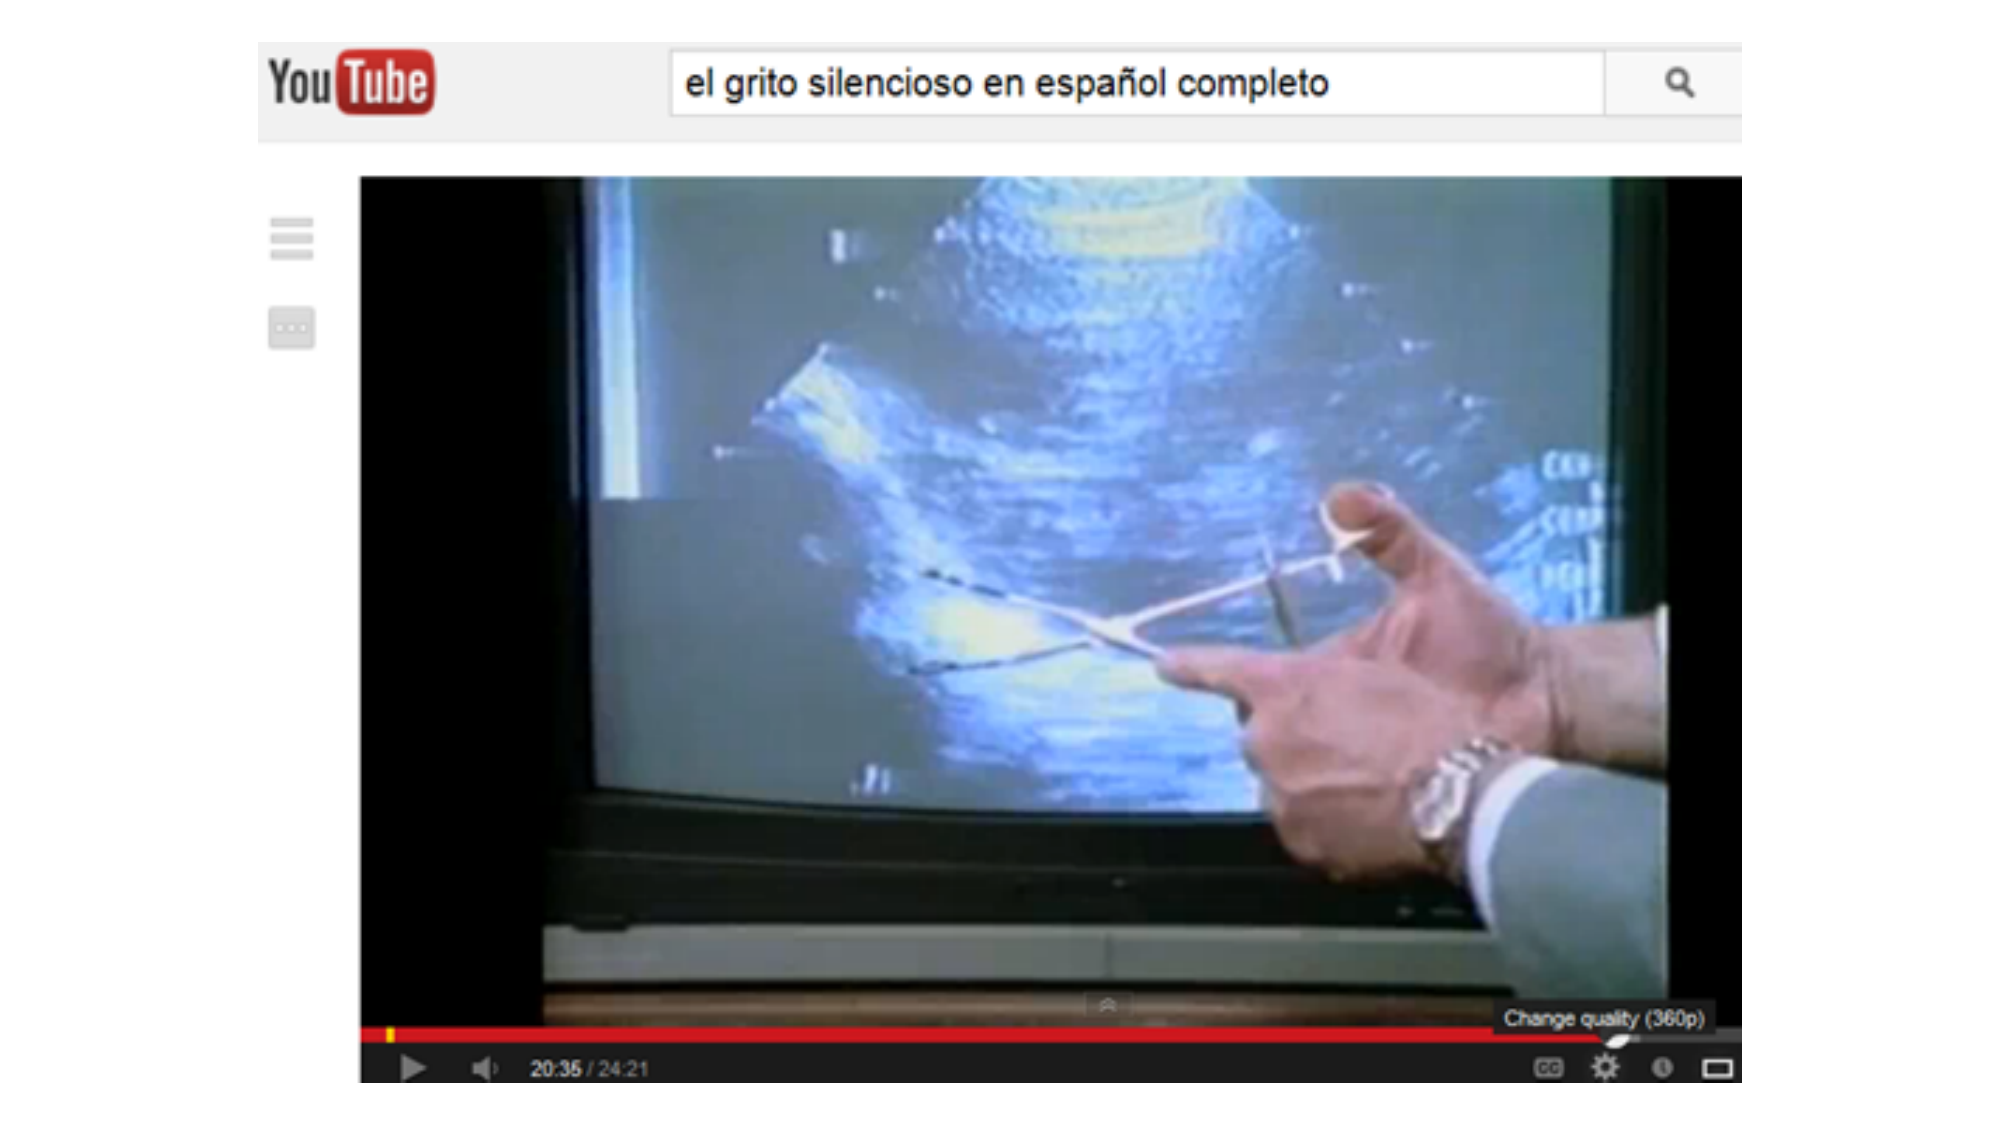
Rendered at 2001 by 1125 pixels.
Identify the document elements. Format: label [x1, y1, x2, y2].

picture [257, 42, 1742, 1083]
